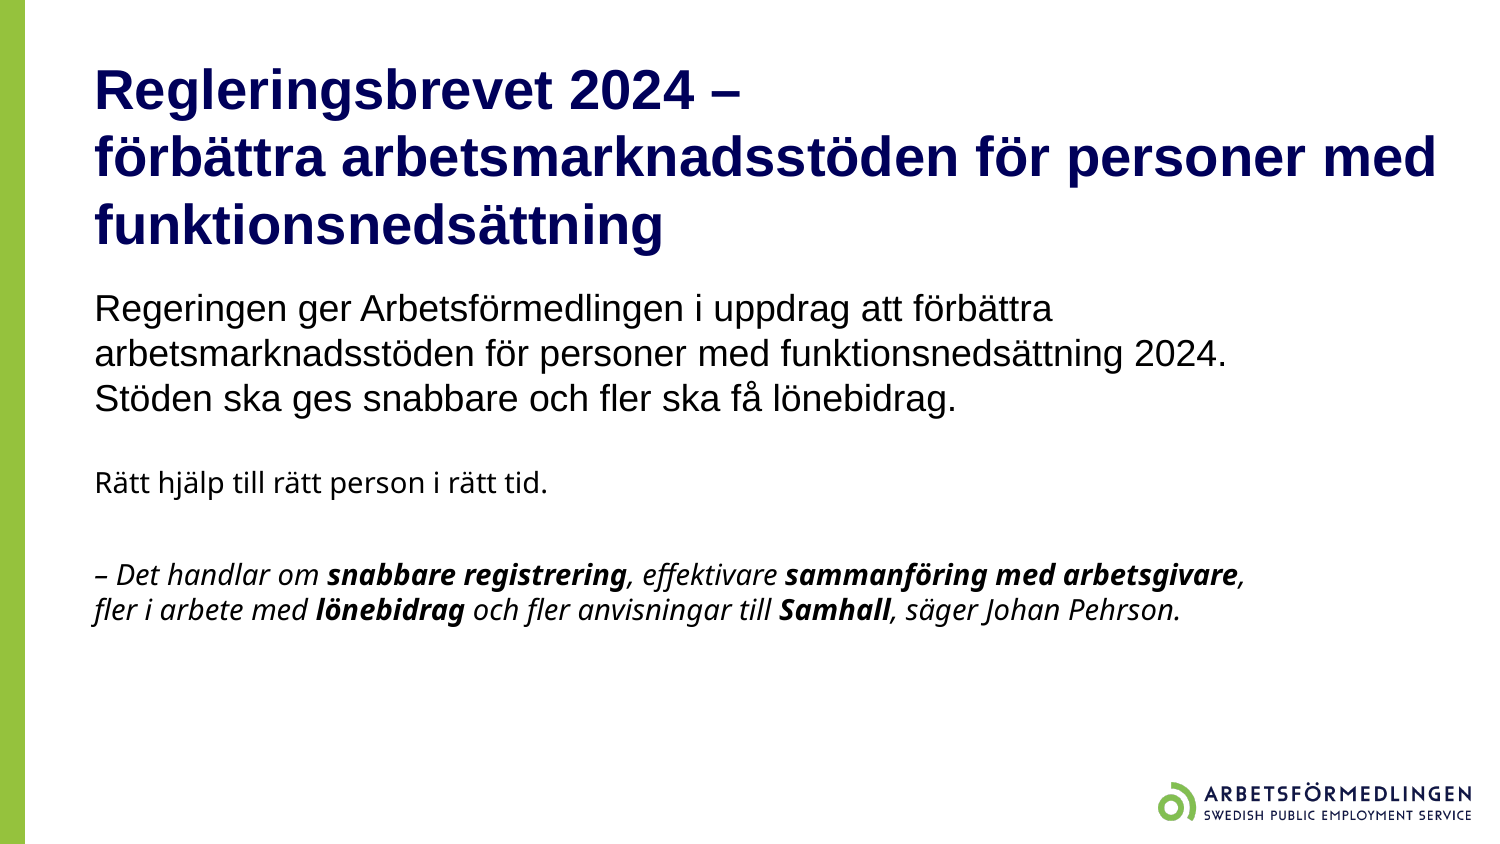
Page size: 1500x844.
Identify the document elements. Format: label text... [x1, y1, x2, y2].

list Regeringen ger Arbetsförmedlingen i uppdrag att förbättra arbetsmarknadsstöden för personer med funktionsnedsättning 2024. Stöden ska ges snabbare och fler ska få lönebidrag. Rätt hjälp till rätt person i rätt tid. – Det handlar om snabbare registrering, effektivare sammanföring med arbetsgivare, fler i arbete med lönebidrag och fler anvisningar till Samhall, säger Johan Pehrson. [94, 283, 1329, 700]
picture [1158, 782, 1471, 821]
title Regleringsbrevet 2024 – förbättra arbetsmarknadsstöden för personer med funktionsnedsättning [94, 53, 1469, 164]
